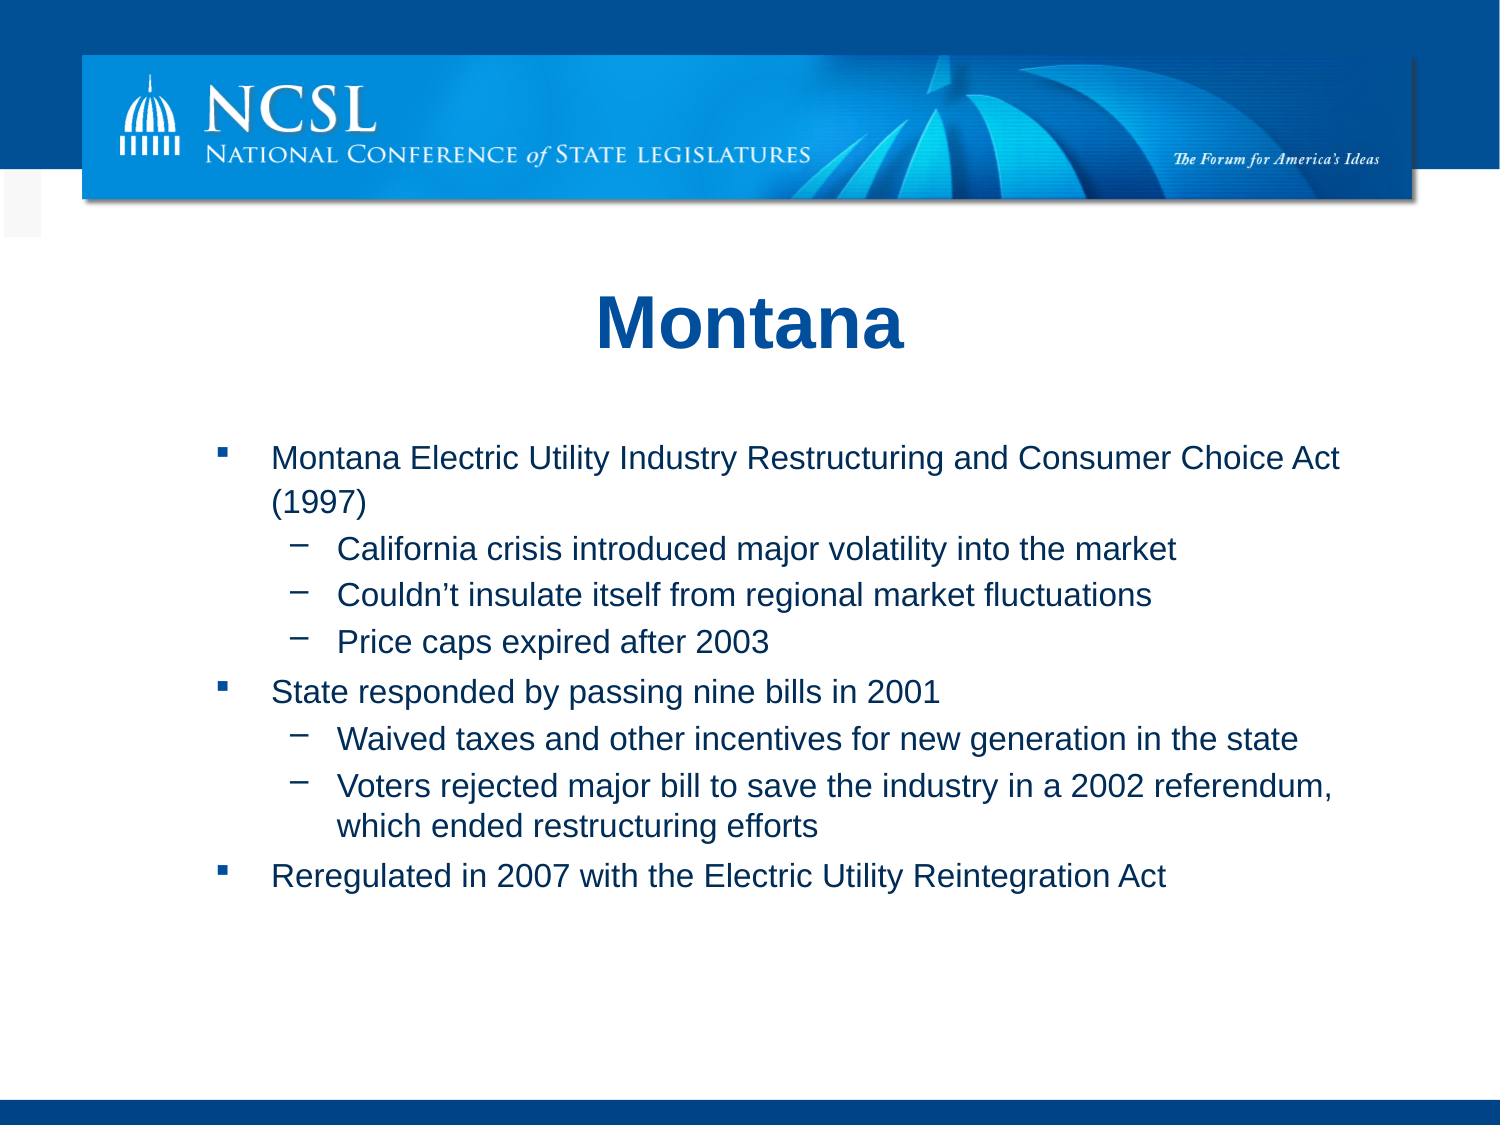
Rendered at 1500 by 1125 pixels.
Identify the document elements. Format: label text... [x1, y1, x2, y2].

title Montana [99, 262, 1401, 376]
list Montana Electric Utility Industry Restructuring and Consumer Choice Act (1997) California crisis introduced major volatility into the market Couldn’t insulate itself from regional market fluctuations Price caps expired after 2003 State responded by passing nine bills in 2001 Waived taxes and other incentives for new generation in the state Voters rejected major bill to save the industry in a 2002 referendum, which ended restructuring efforts Reregulated in 2007 with the Electric Utility Reintegration Act [199, 424, 1430, 1125]
picture [0, 0, 1500, 1099]
